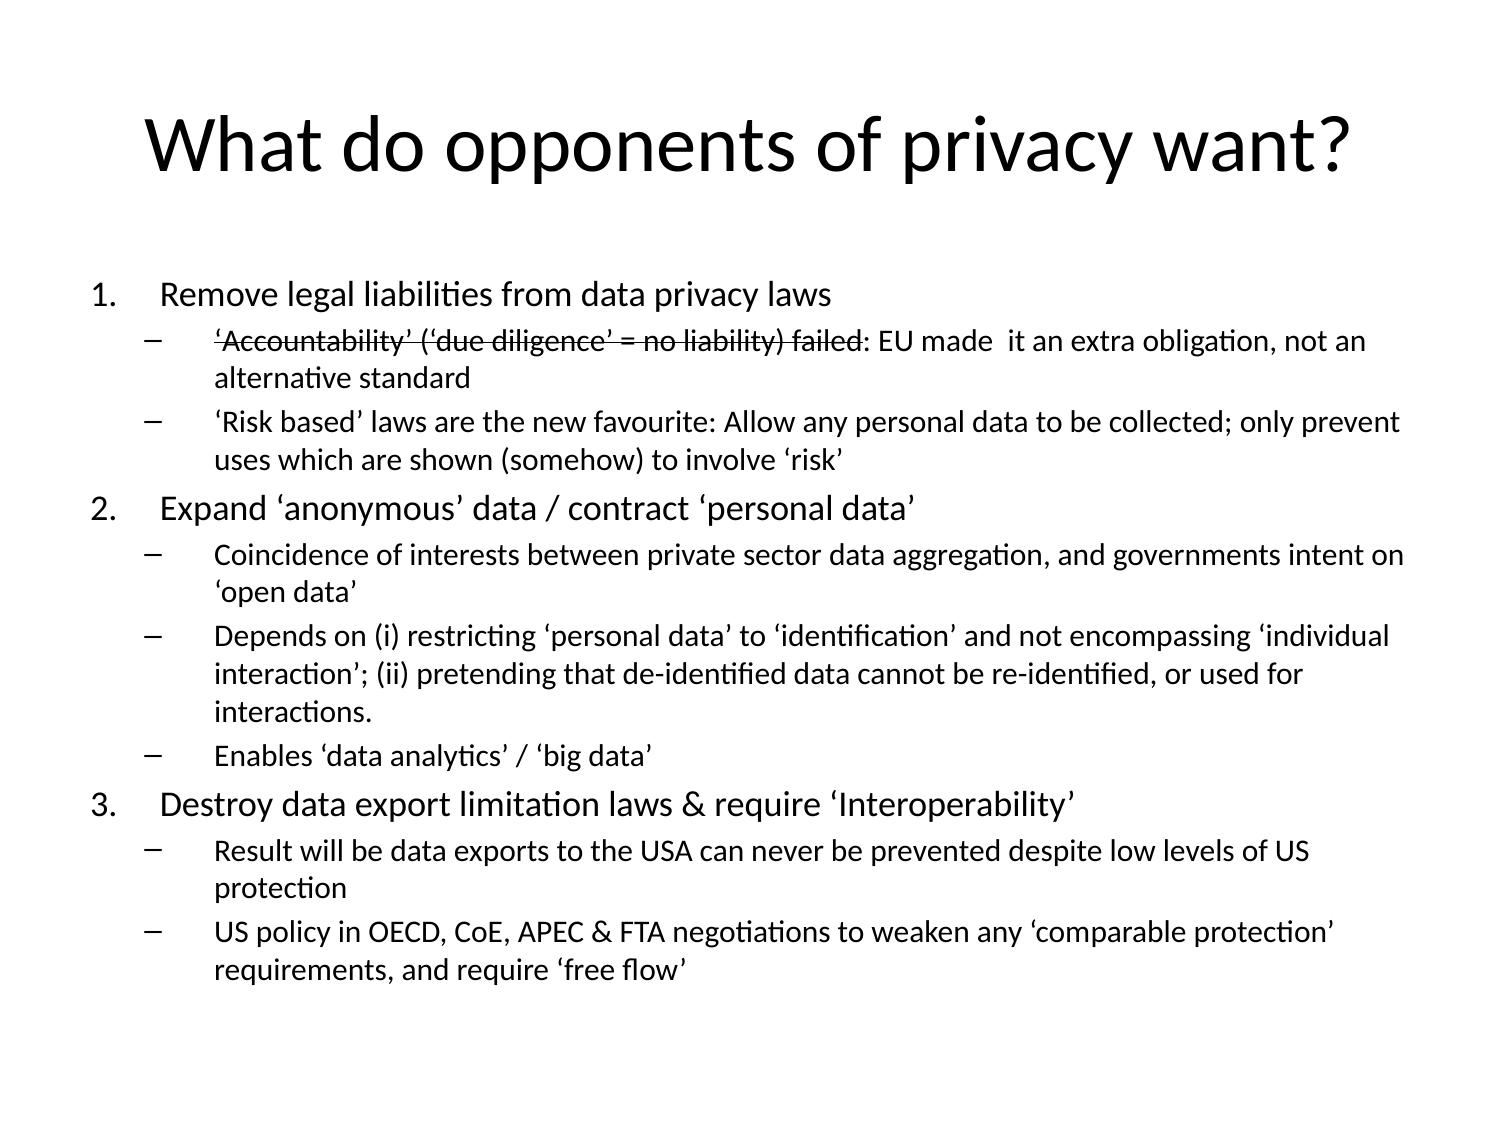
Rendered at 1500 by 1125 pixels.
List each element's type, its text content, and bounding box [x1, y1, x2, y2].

list Remove legal liabilities from data privacy laws ‘Accountability’ (‘due diligence’ = no liability) failed: EU made it an extra obligation, not an alternative standard ‘Risk based’ laws are the new favourite: Allow any personal data to be collected; only prevent uses which are shown (somehow) to involve ‘risk’ Expand ‘anonymous’ data / contract ‘personal data’ Coincidence of interests between private sector data aggregation, and governments intent on ‘open data’ Depends on (i) restricting ‘personal data’ to ‘identification’ and not encompassing ‘individual interaction’; (ii) pretending that de-identified data cannot be re-identified, or used for interactions. Enables ‘data analytics’ / ‘big data’ Destroy data export limitation laws & require ‘Interoperability’ Result will be data exports to the USA can never be prevented despite low levels of US protection US policy in OECD, CoE, APEC & FTA negotiations to weaken any ‘comparable protection’ requirements, and require ‘free flow’ [75, 262, 1425, 1005]
title What do opponents of privacy want? [75, 45, 1425, 233]
